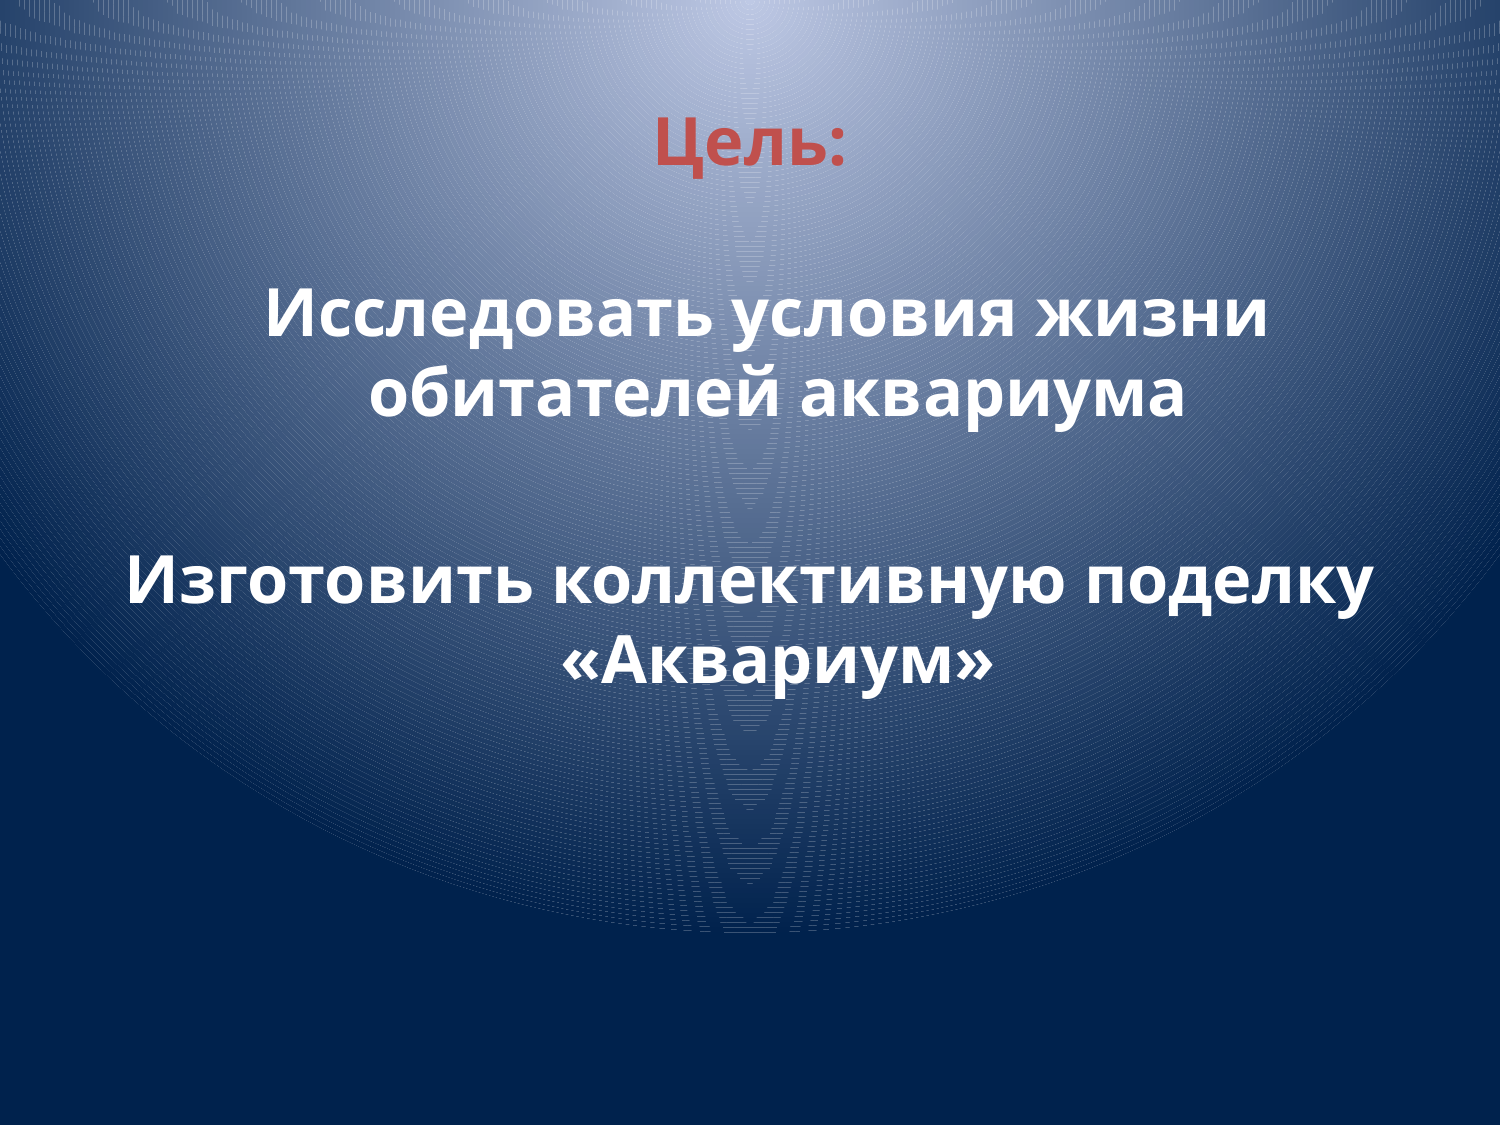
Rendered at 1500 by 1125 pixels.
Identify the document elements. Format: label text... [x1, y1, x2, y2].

list Исследовать условия жизни обитателей аквариума Изготовить коллективную поделку «Аквариум» [75, 262, 1425, 1005]
title Цель: [75, 45, 1425, 233]
